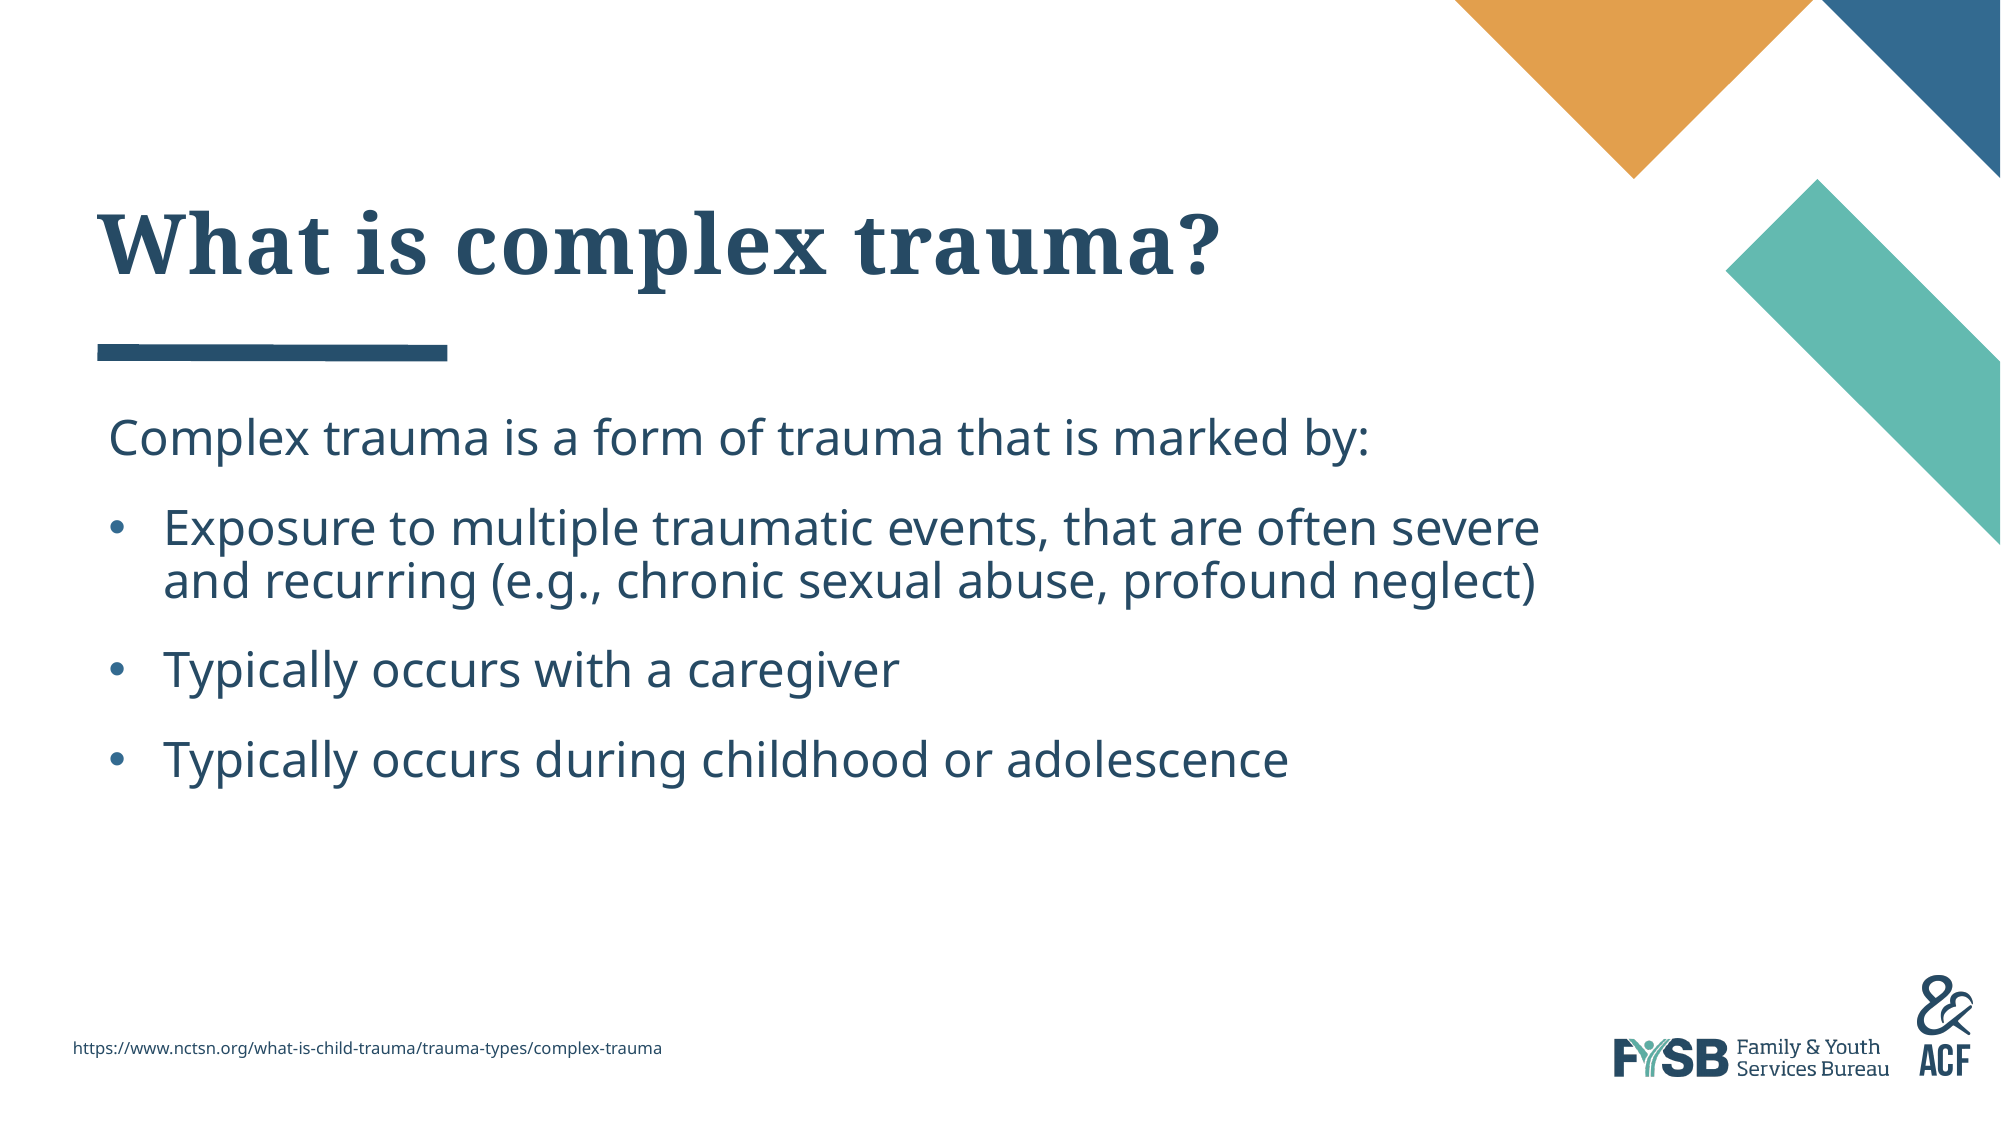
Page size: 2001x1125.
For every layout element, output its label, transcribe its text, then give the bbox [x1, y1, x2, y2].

list Complex trauma is a form of trauma that is marked by: Exposure to multiple traumatic events, that are often severe and recurring (e.g., chronic sexual abuse, profound neglect) Typically occurs with a caregiver Typically occurs during childhood or adolescence [108, 405, 1577, 843]
picture [1917, 975, 1973, 1076]
picture [1612, 1038, 1891, 1077]
text_box https://www.nctsn.org/what-is-child-trauma/trauma-types/complex-trauma [72, 1032, 1536, 1093]
title What is complex trauma? [97, 32, 1898, 291]
